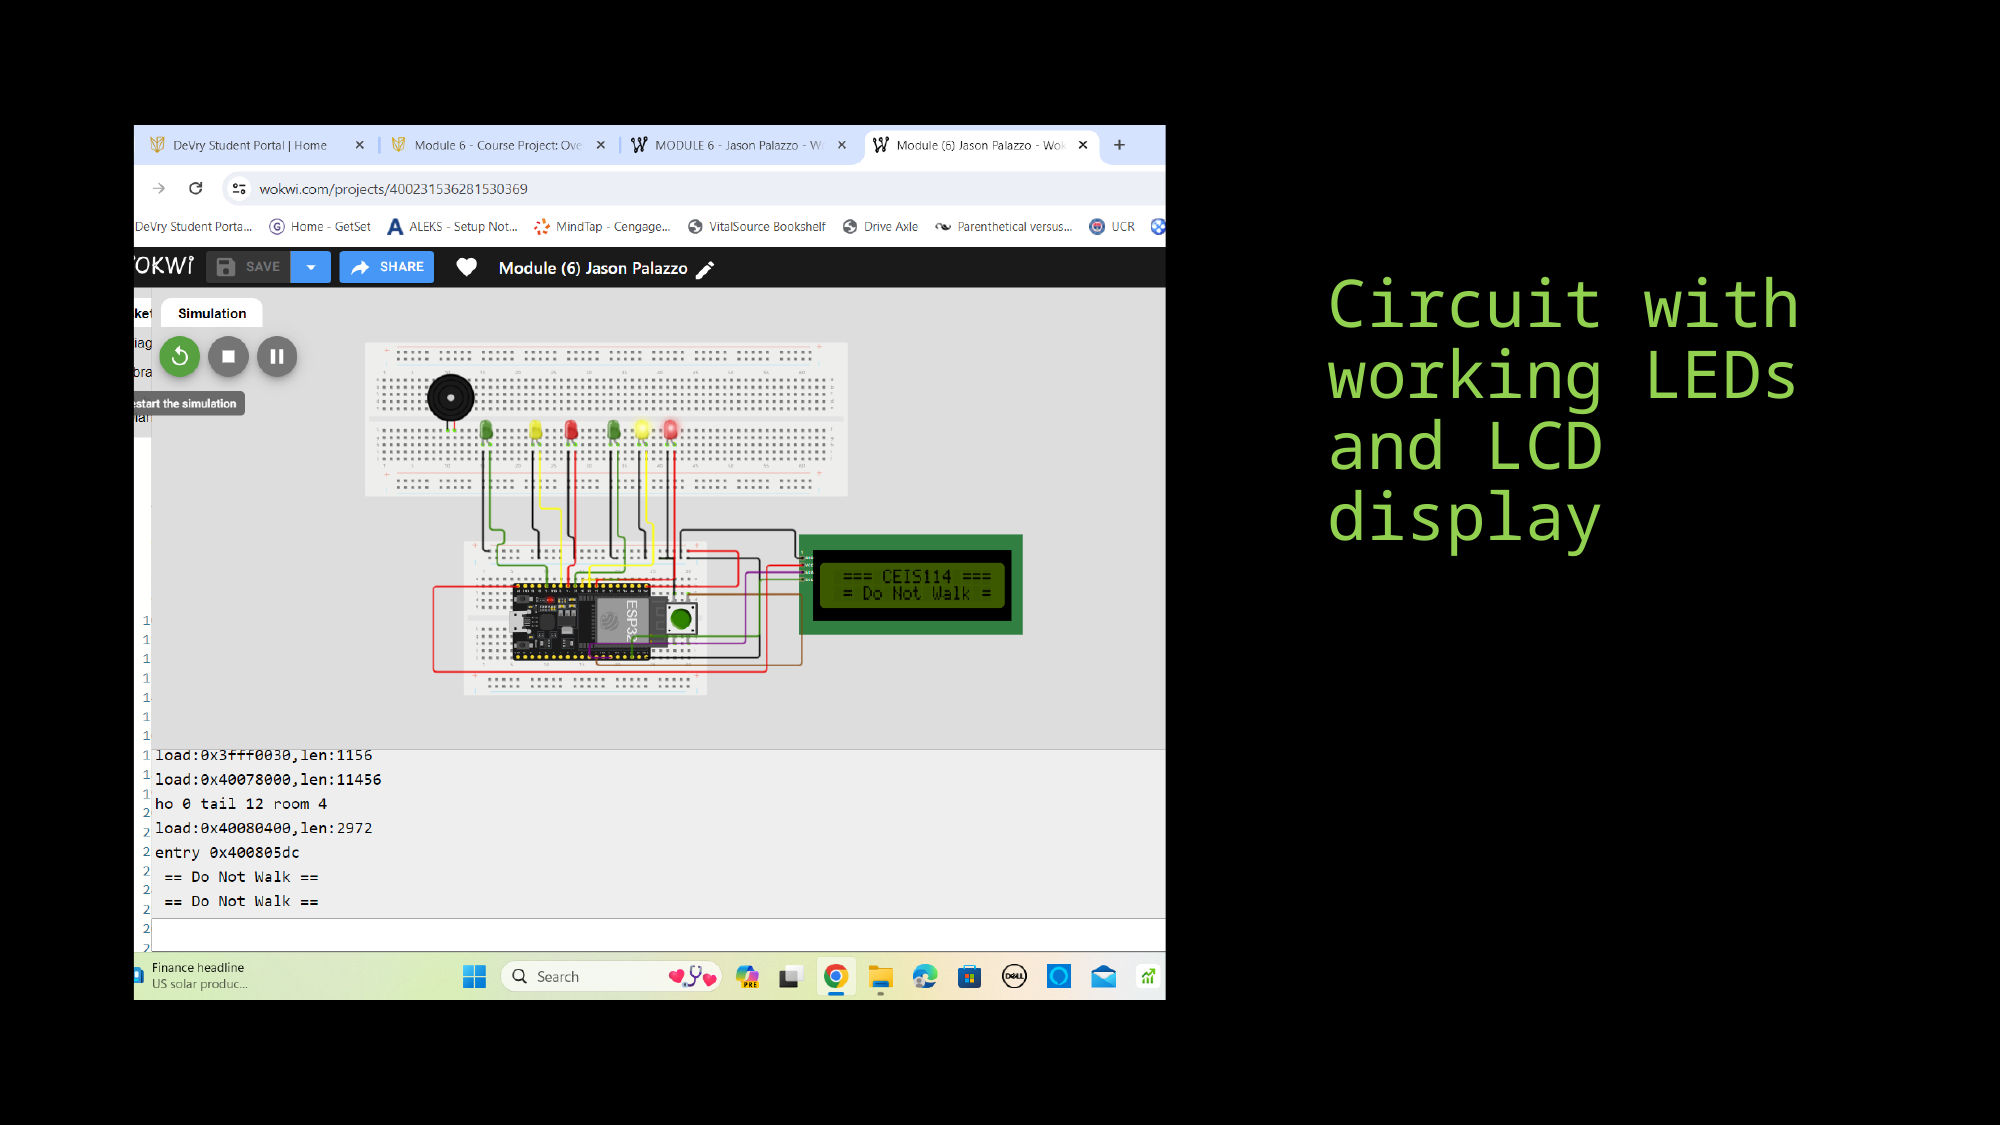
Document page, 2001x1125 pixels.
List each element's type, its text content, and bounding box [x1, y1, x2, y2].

title Circuit with working LEDs and LCD display [1312, 262, 1825, 563]
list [133, 124, 1166, 1001]
